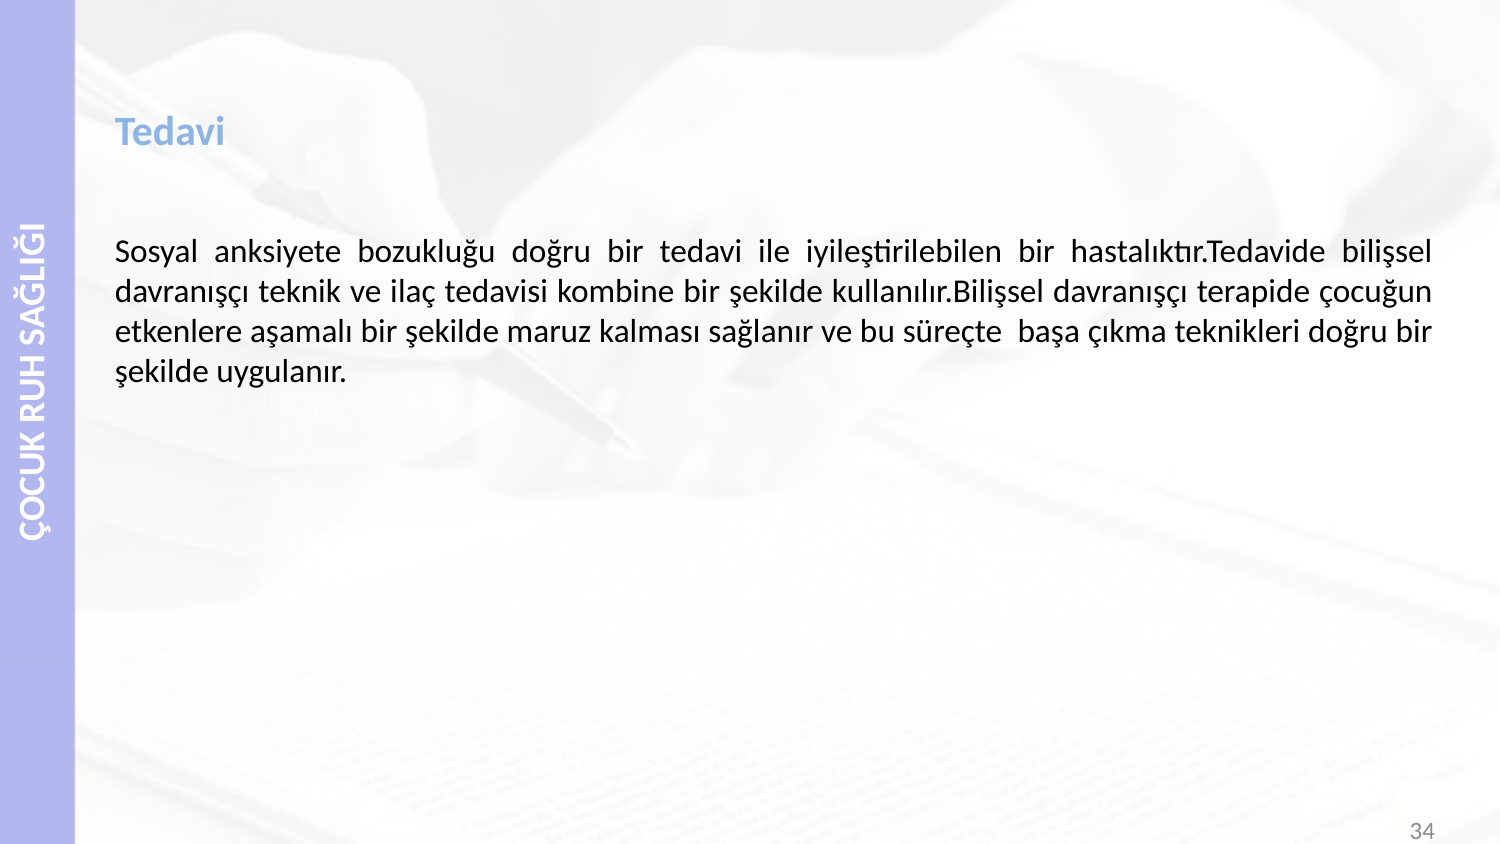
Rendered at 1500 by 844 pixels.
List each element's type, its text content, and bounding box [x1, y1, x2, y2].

list Sosyal anksiyete bozukluğu doğru bir tedavi ile iyileştirilebilen bir hastalıktır.Tedavide bilişsel davranışçı teknik ve ilaç tedavisi kombine bir şekilde kullanılır.Bilişsel davranışçı terapide çocuğun etkenlere aşamalı bir şekilde maruz kalması sağlanır ve bu süreçte başa çıkma teknikleri doğru bir şekilde uygulanır. [99, 221, 1450, 779]
title Tedavi [99, 58, 1450, 200]
picture [0, 0, 1500, 844]
